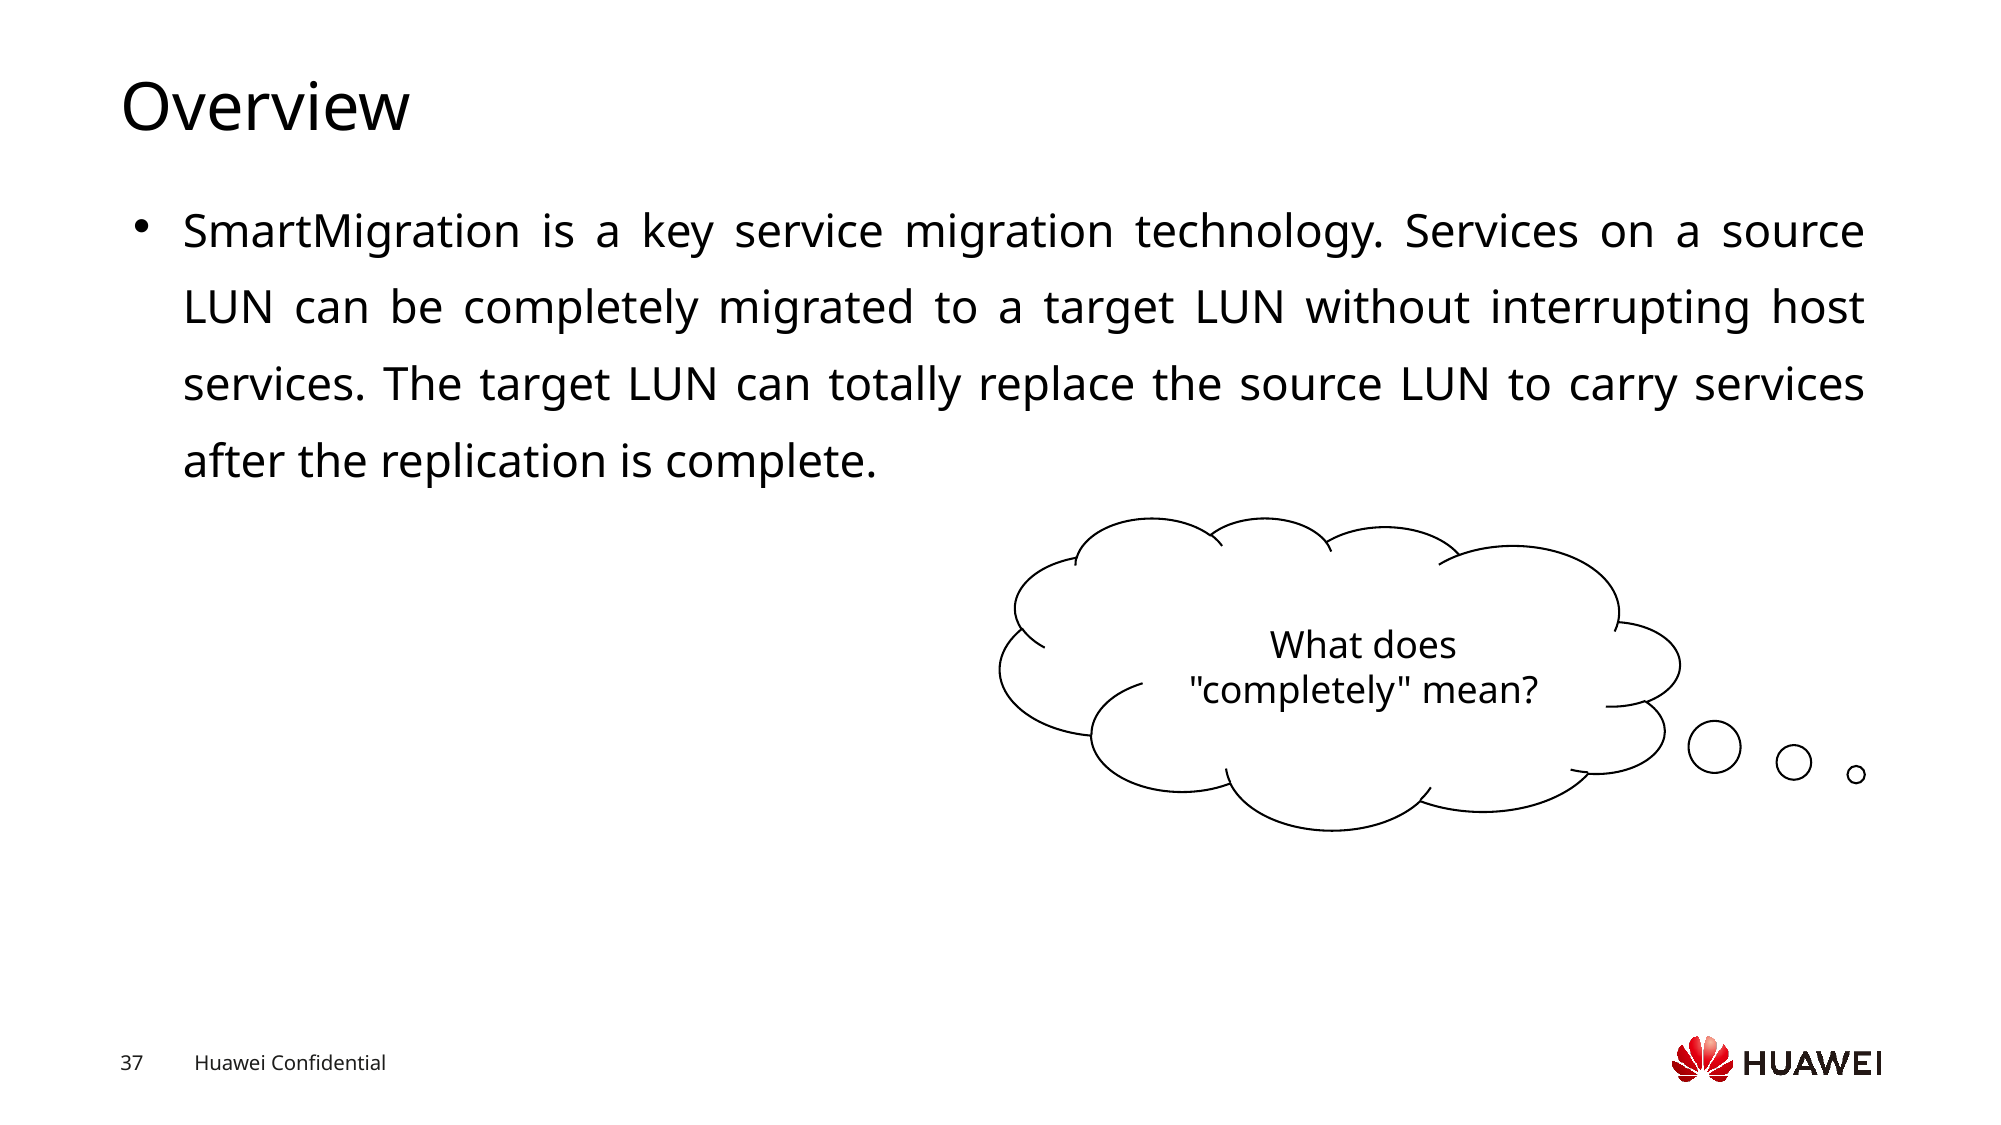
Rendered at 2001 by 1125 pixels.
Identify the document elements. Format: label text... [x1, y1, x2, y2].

picture [1672, 1036, 1881, 1082]
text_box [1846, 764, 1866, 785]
text_box What does "completely" mean? [998, 517, 1682, 832]
text_box What does "completely" mean? [1687, 719, 1742, 774]
list SmartMigration is a key service migration technology. Services on a source LUN can be completely migrated to a target LUN without interrupting host services. The target LUN can totally replace the source LUN to carry services after the replication is complete. [119, 172, 1881, 973]
text_box What does "completely" mean? [1775, 743, 1813, 781]
title Overview [120, 73, 1880, 155]
